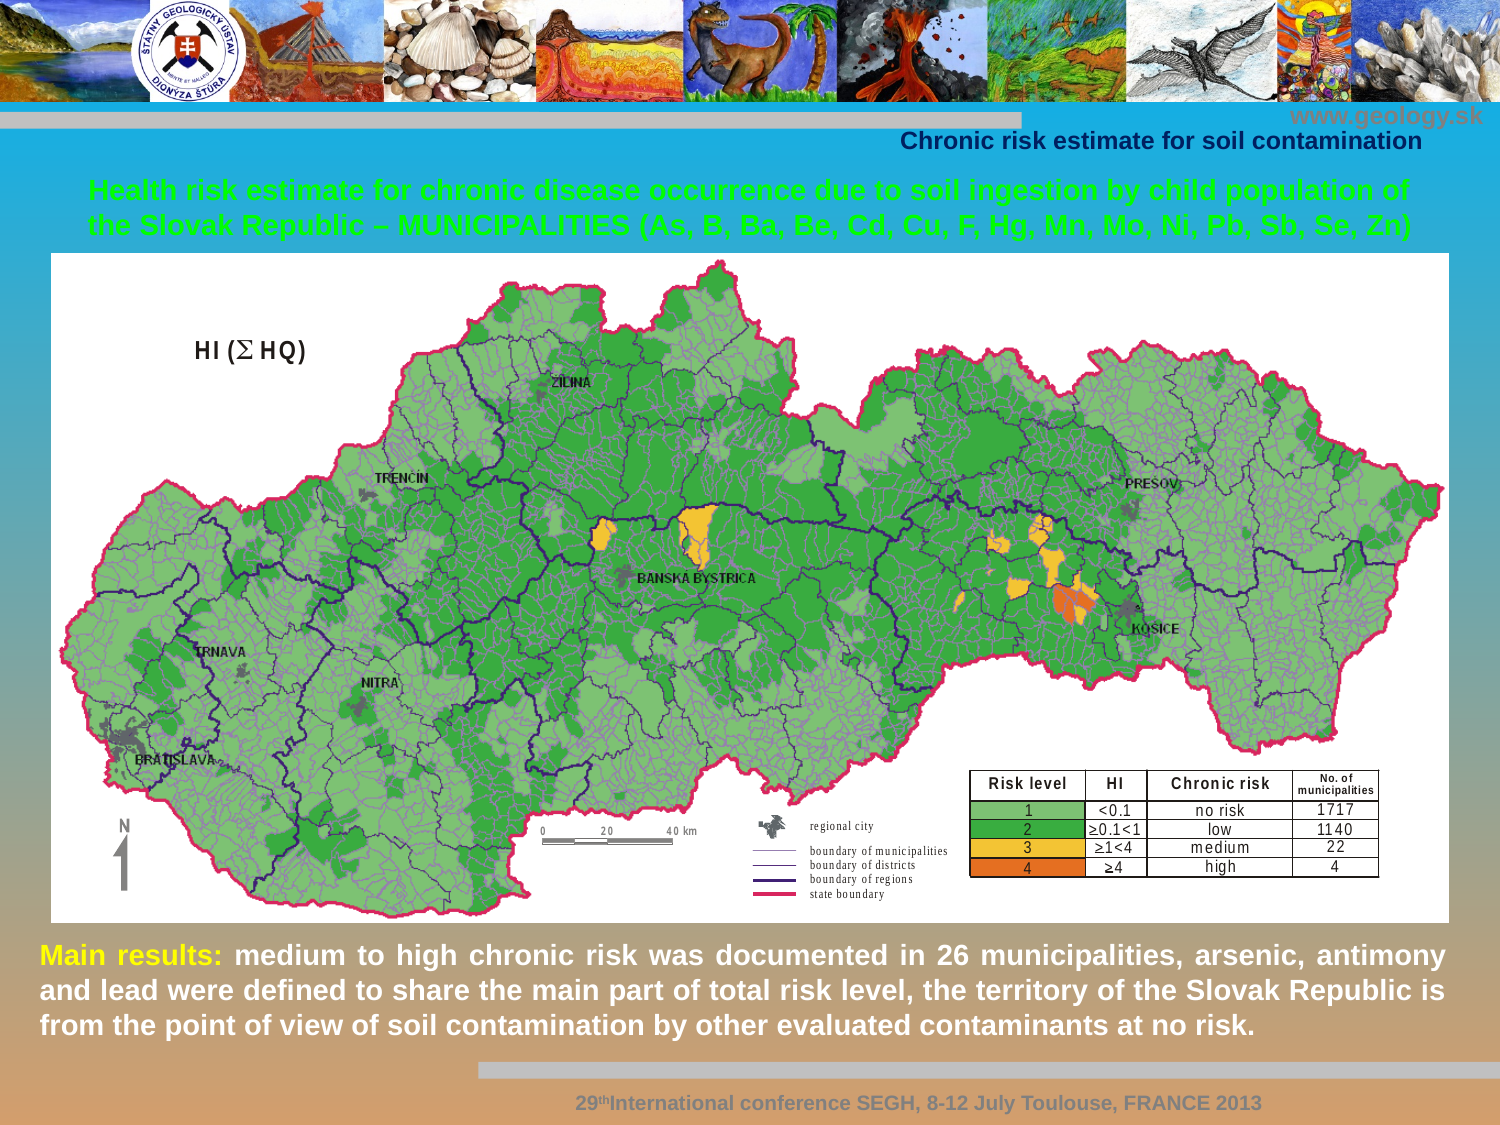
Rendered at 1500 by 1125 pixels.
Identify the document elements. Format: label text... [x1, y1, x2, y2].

picture [47, 249, 1452, 926]
text_box Main results: medium to high chronic risk was documented in 26 municipalities, arsenic, antimony and lead were defined to share the main part of total risk level, the territory of the Slovak Republic is from the point of view of soil contamination by other evaluated contaminants at no risk. [24, 928, 1463, 1049]
footer 29thInternational conference SEGH, 8-12 July Toulouse, FRANCE 2013 [487, 1082, 1350, 1123]
picture [0, 0, 1500, 102]
text_box Chronic risk estimate for soil contamination [885, 117, 1439, 162]
text_box Health risk estimate for chronic disease occurrence due to soil ingestion by child population of the Slovak Republic – MUNICIPALITIES (As, B, Ba, Be, Cd, Cu, F, Hg, Mn, Mo, Ni, Pb, Sb, Se, Zn) [48, 164, 1451, 249]
